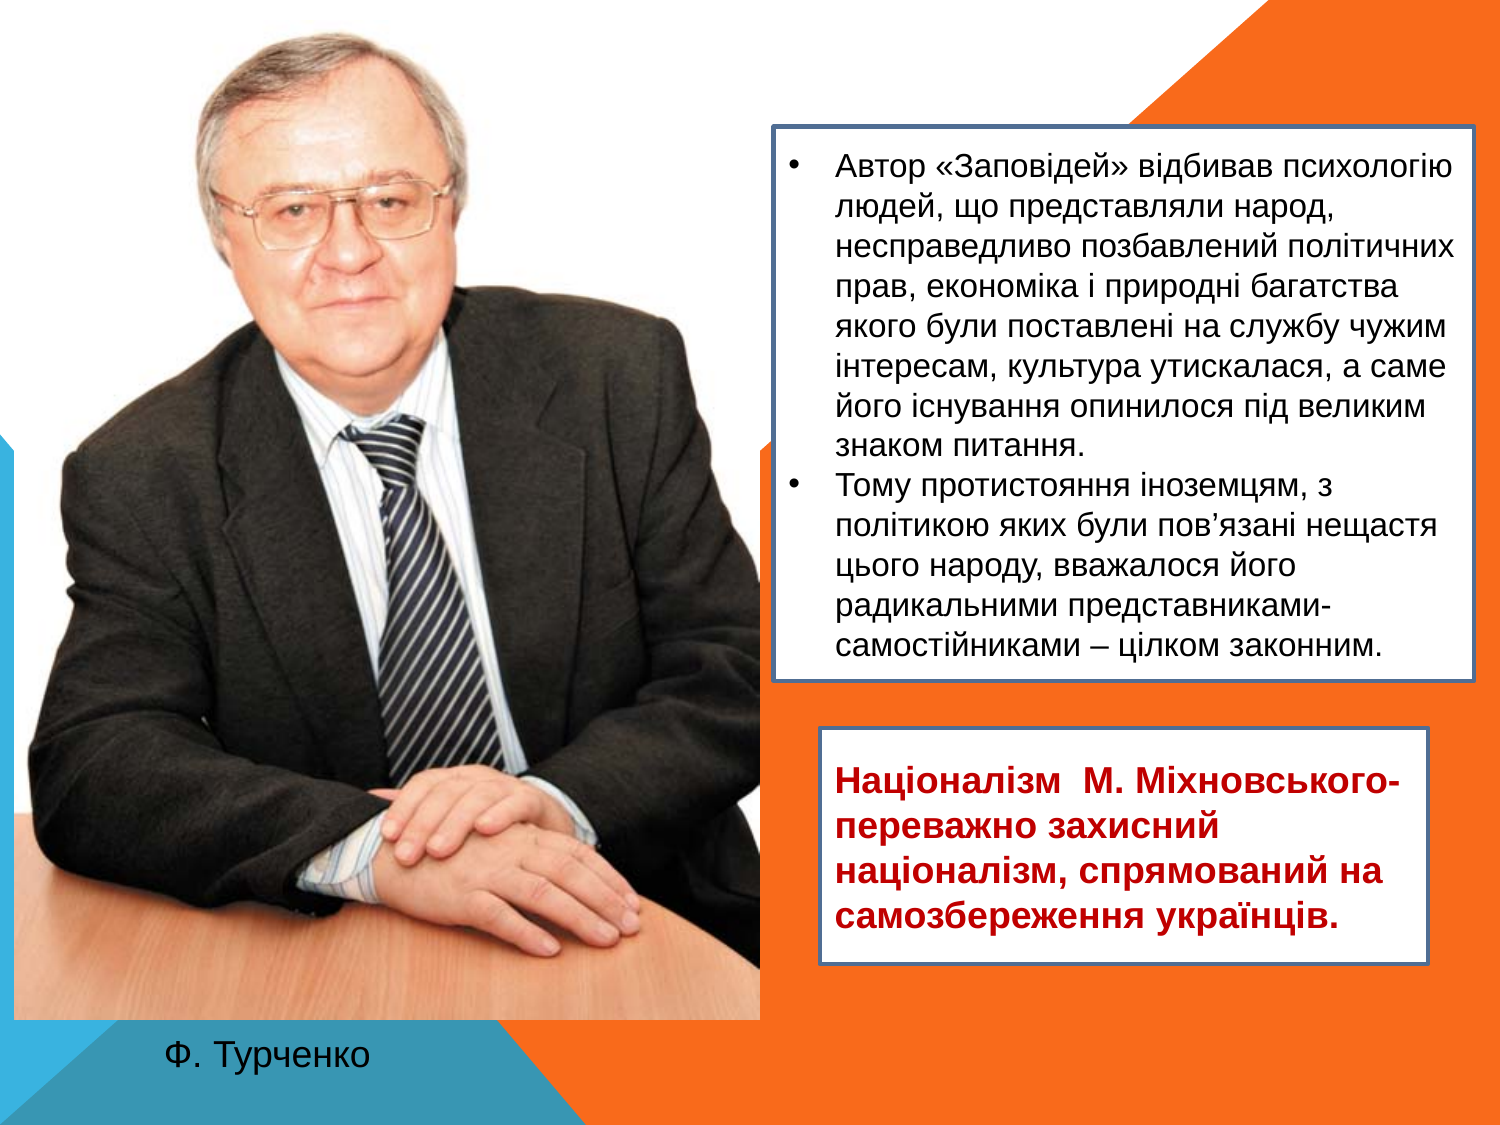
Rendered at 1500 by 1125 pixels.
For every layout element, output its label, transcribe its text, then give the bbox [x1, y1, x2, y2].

picture [14, 19, 761, 1021]
text_box Націоналізм М. Міхновського- переважно захисний націоналізм, спрямований на самозбереження українців. [818, 726, 1430, 966]
text_box Ф. Турченко [148, 1029, 386, 1083]
text_box Автор «Заповідей» відбивав психологію людей, що представляли народ, несправедливо позбавлений політичних прав, економіка і природні багатства якого були поставлені на службу чужим інтересам, культура утискалася, а саме його існування опинилося під великим знаком питання. Тому протистояння іноземцям, з політикою яких були пов’язані нещастя цього народу, вважалося його радикальними представниками-самостійниками – цілком законним. [771, 124, 1476, 683]
